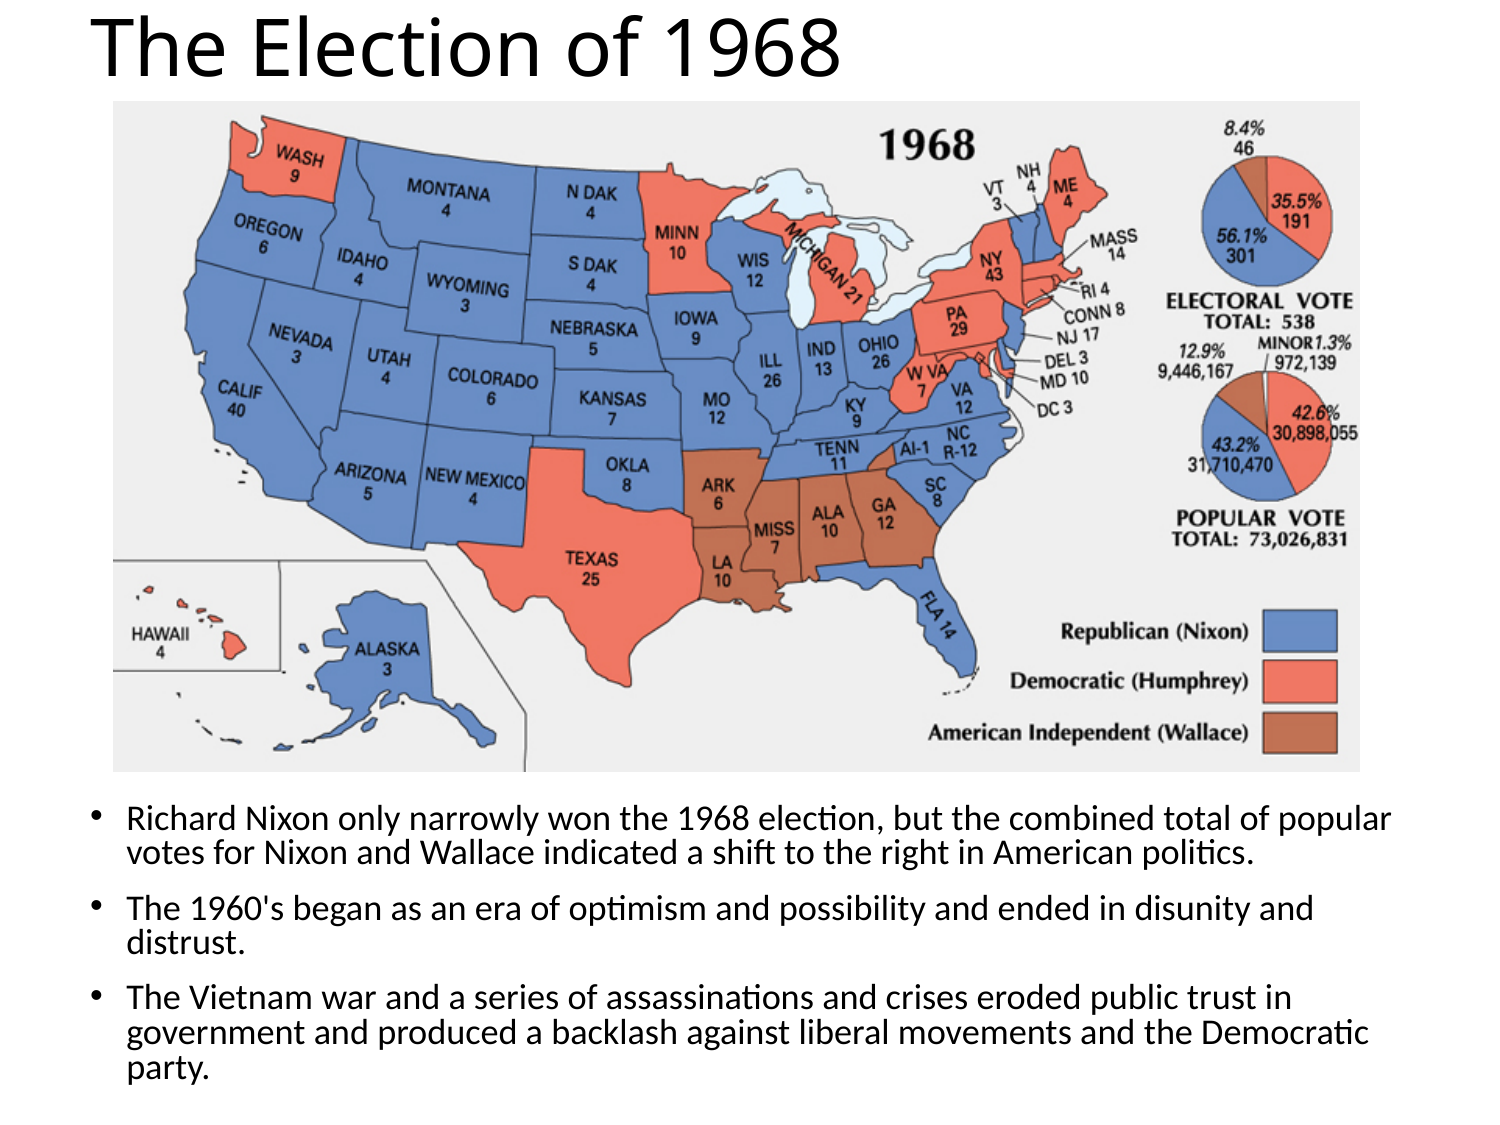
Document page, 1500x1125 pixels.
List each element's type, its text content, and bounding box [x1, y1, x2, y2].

list Richard Nixon only narrowly won the 1968 election, but the combined total of popular votes for Nixon and Wallace indicated a shift to the right in American politics. The 1960's began as an era of optimism and possibility and ended in disunity and distrust. The Vietnam war and a series of assassinations and crises eroded public trust in government and produced a backlash against liberal movements and the Democratic party. [75, 794, 1425, 1125]
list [113, 101, 1360, 772]
title The Election of 1968 [75, 0, 1425, 102]
